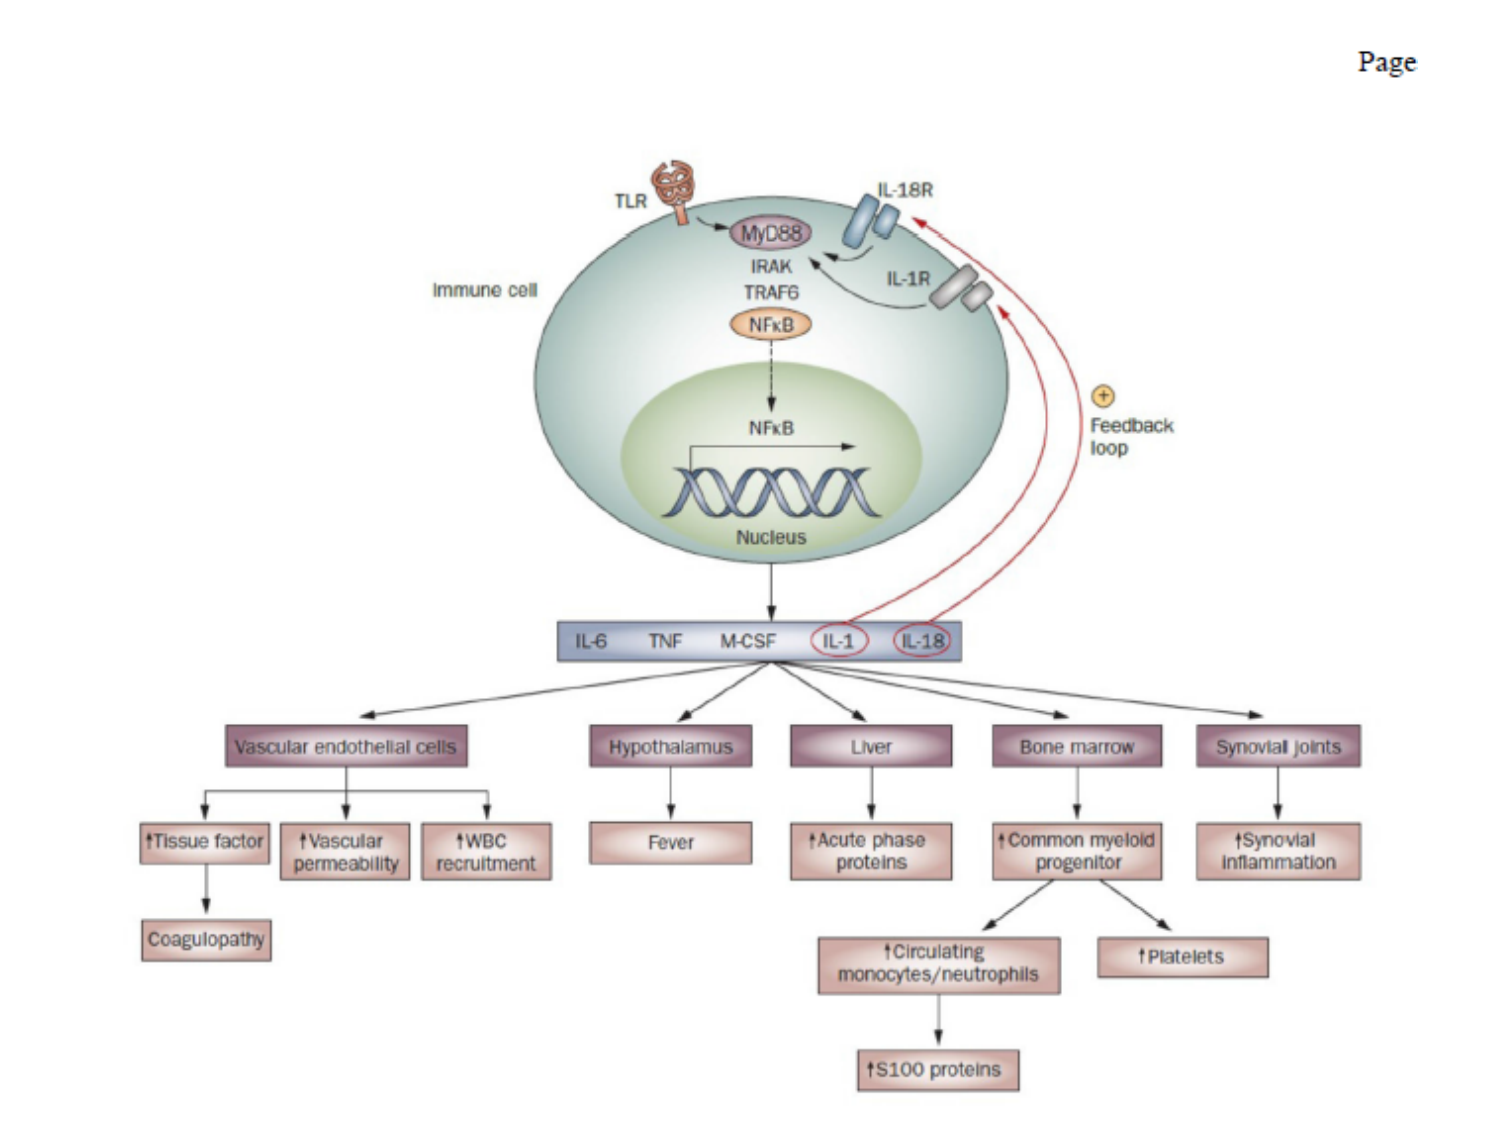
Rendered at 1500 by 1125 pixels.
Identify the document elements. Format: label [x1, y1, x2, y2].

picture [121, 42, 1419, 1108]
